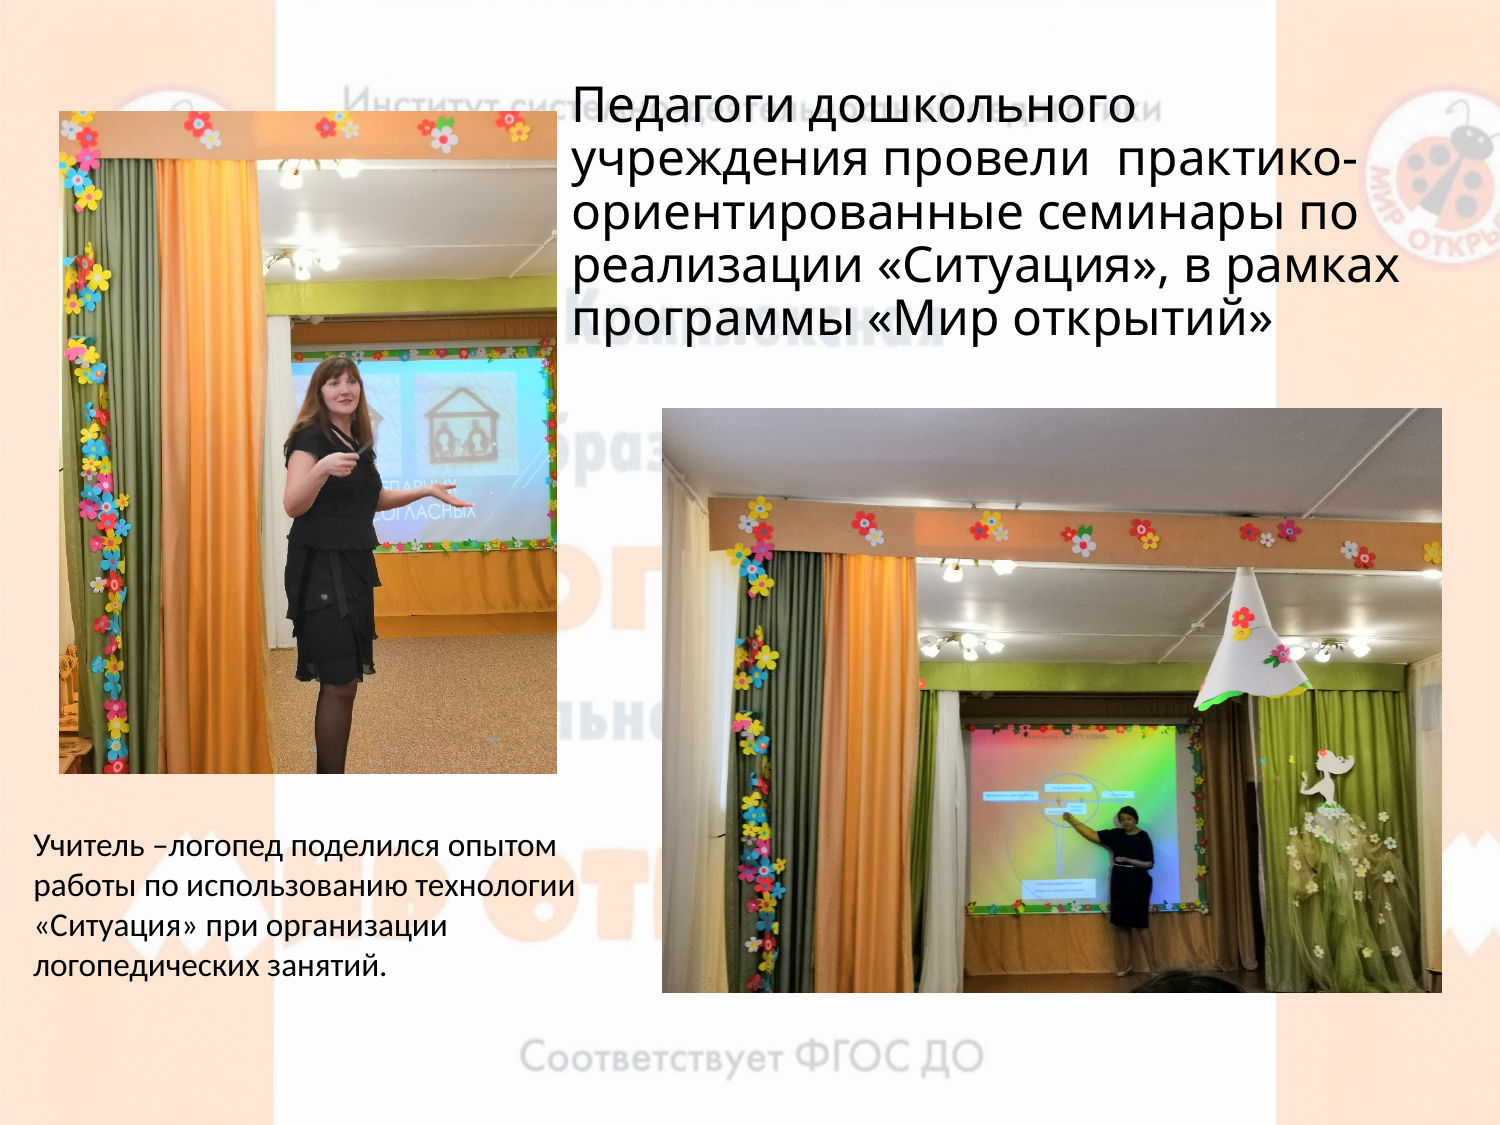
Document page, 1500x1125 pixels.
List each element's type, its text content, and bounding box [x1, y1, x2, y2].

text_box Учитель –логопед поделился опытом работы по использованию технологии «Ситуация» при организации логопедических занятий. [18, 815, 605, 991]
picture [59, 111, 557, 774]
picture [662, 408, 1442, 993]
title Педагоги дошкольного учреждения провели практико-ориентированные семинары по реализации «Ситуация», в рамках программы «Мир открытий» [556, 70, 1458, 379]
